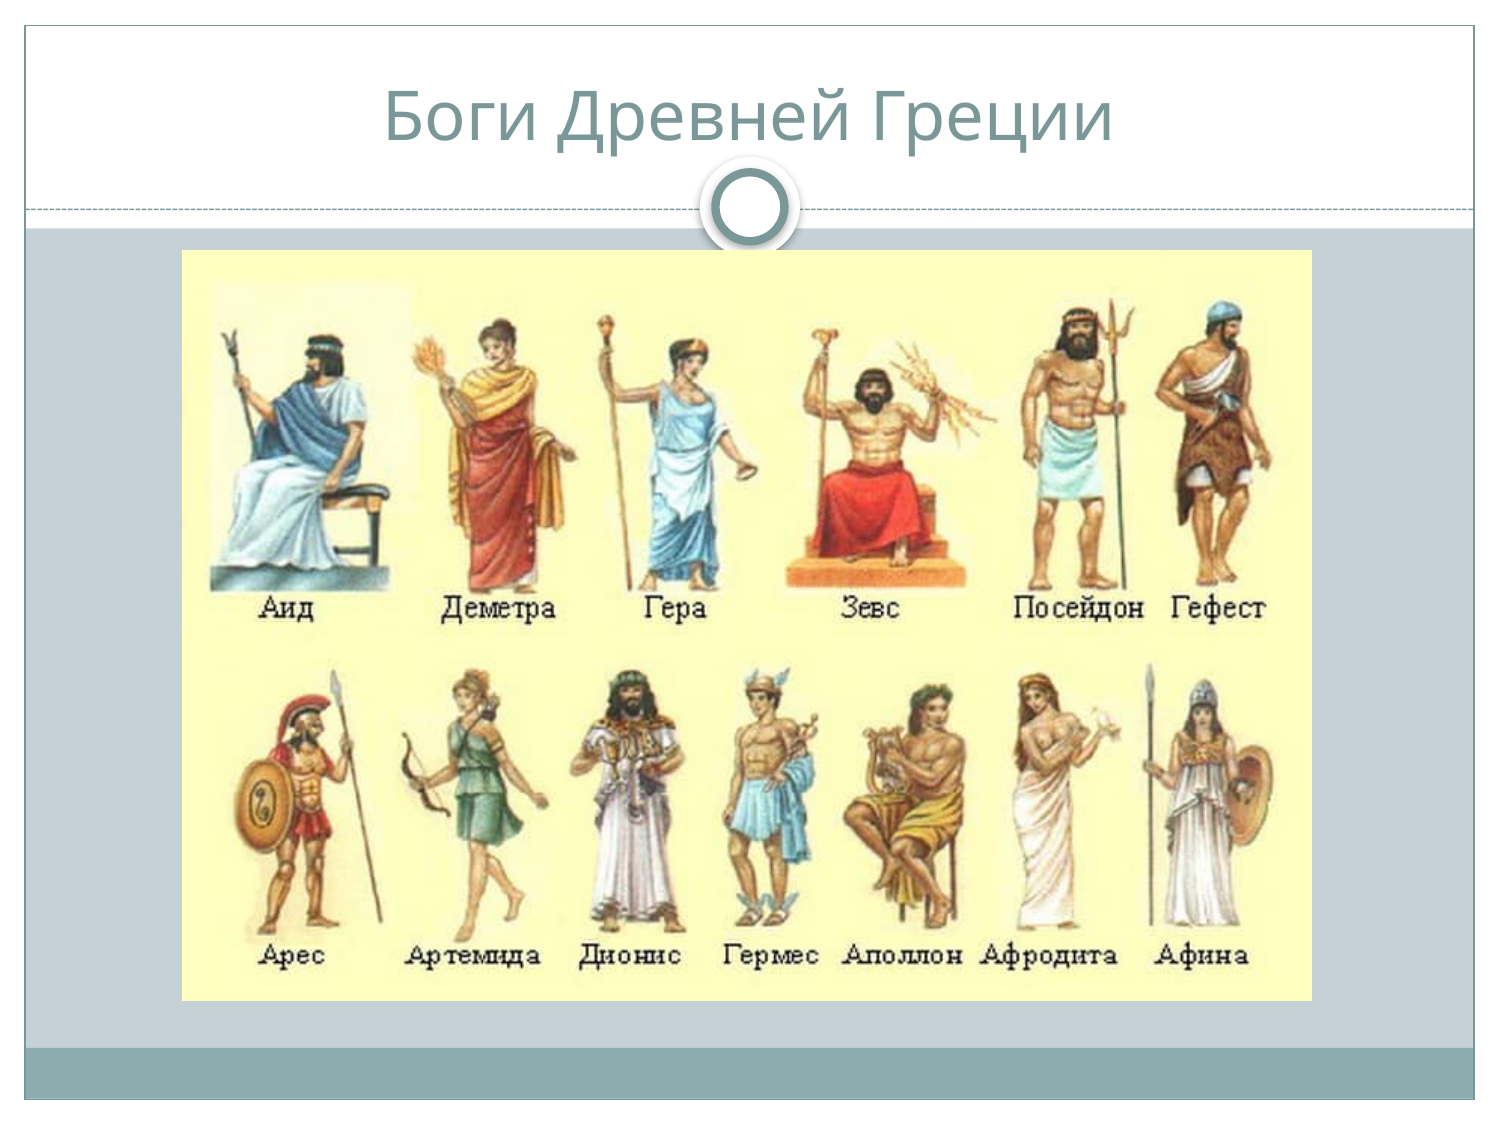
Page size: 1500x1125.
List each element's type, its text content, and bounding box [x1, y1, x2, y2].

title Боги Древней Греции [49, 37, 1450, 162]
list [181, 250, 1312, 1001]
